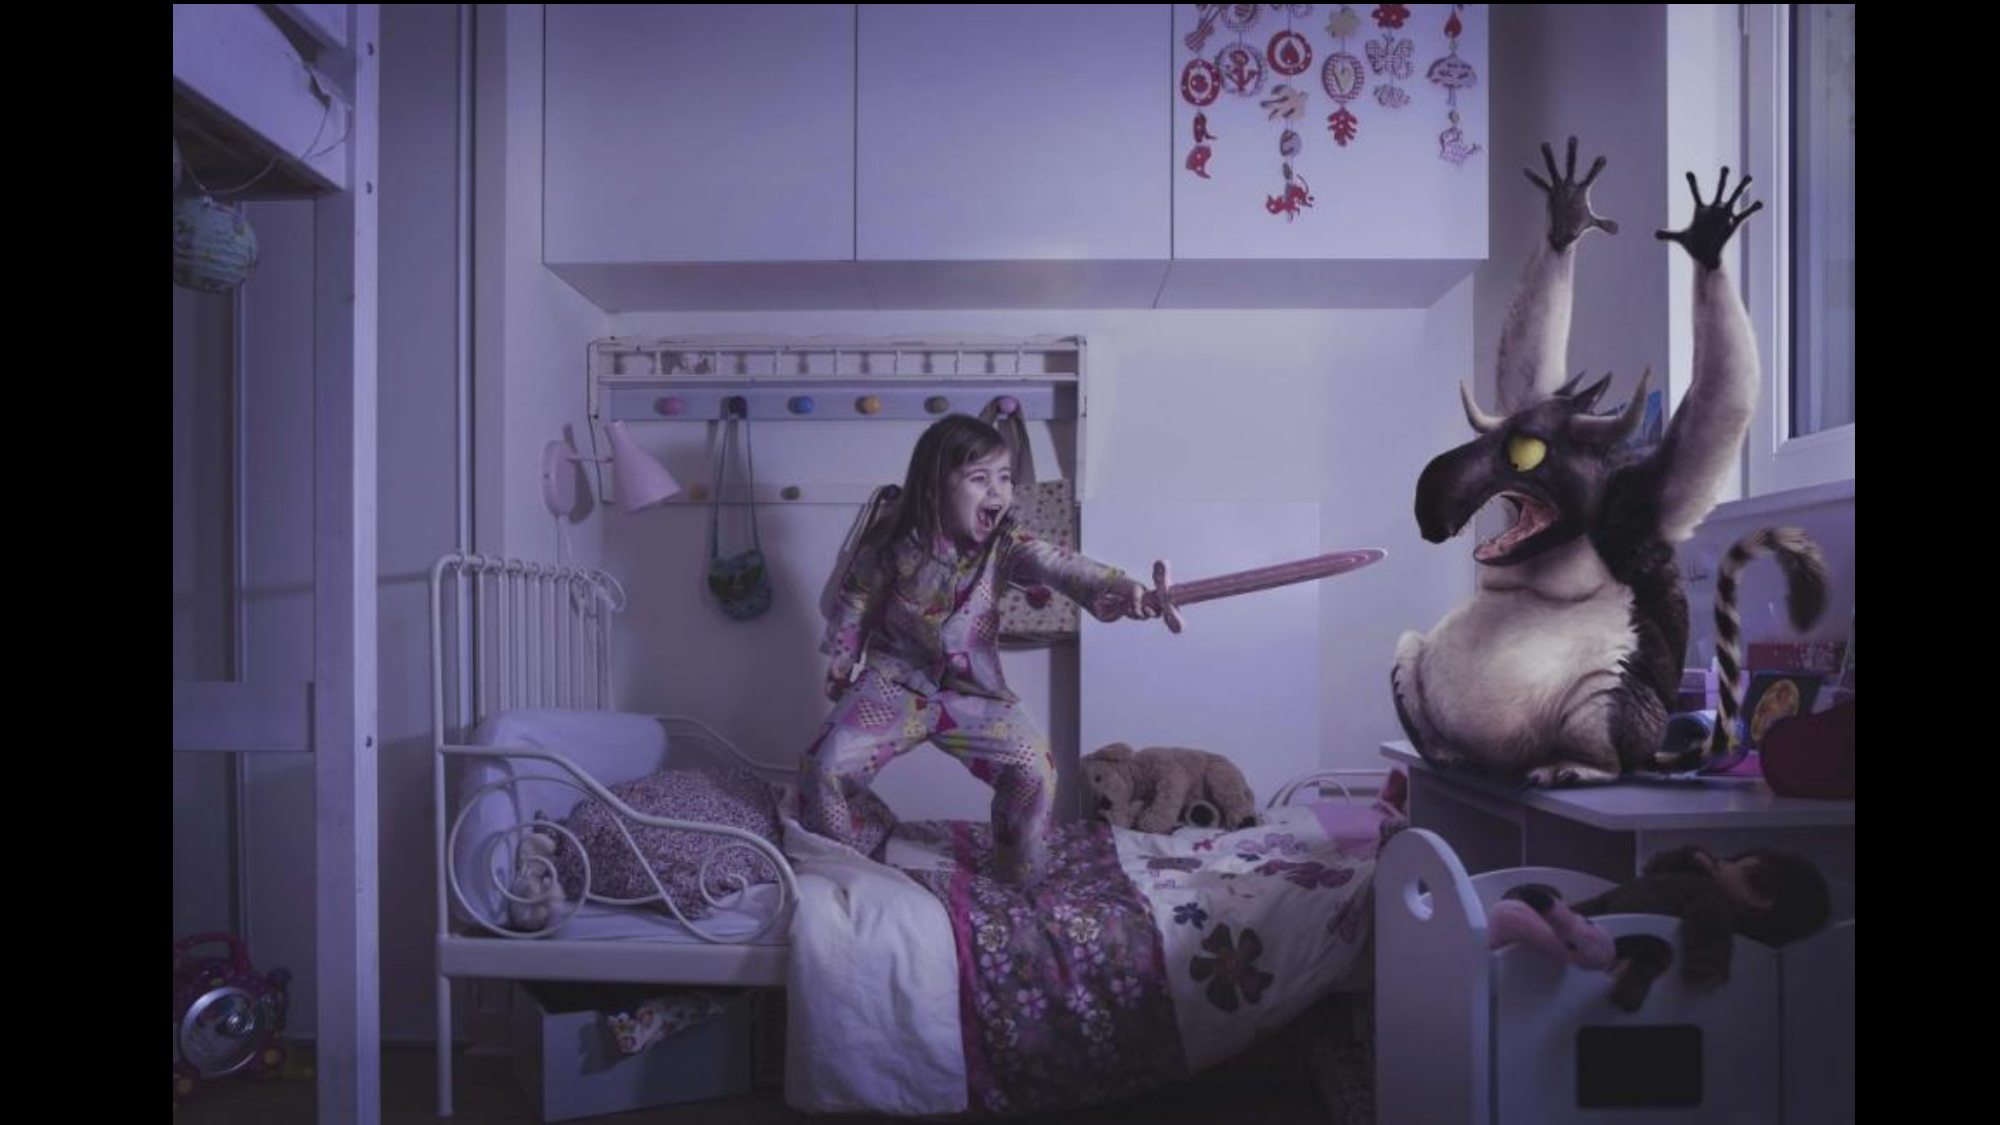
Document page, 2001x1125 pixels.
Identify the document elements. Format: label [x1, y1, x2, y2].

picture [173, 4, 1855, 1125]
